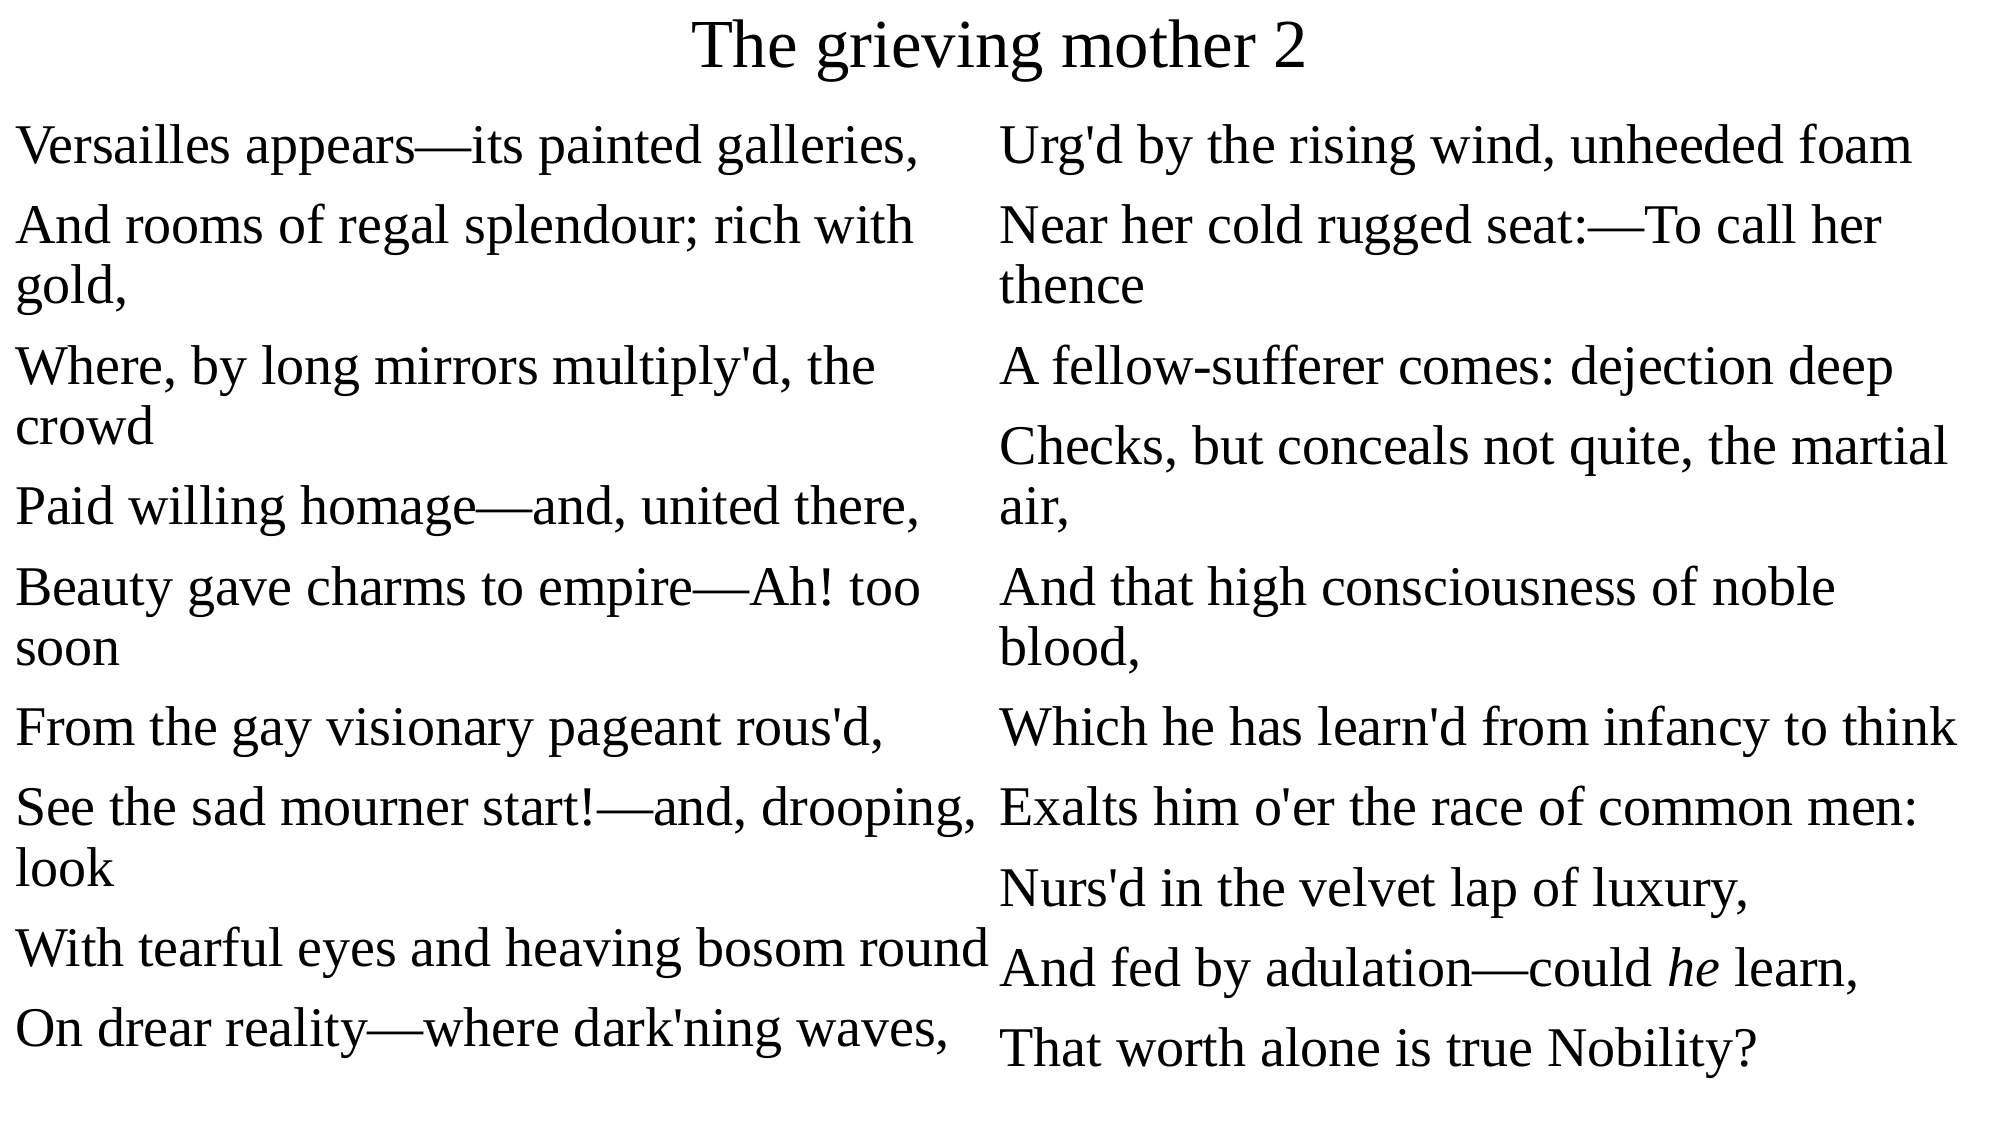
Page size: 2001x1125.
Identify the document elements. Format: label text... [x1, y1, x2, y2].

title The grieving mother 2 [137, 0, 1863, 91]
list Versailles appears—its painted galleries, And rooms of regal splendour; rich with gold, Where, by long mirrors multiply'd, the crowd Paid willing homage—and, united there, Beauty gave charms to empire—Ah! too soon From the gay visionary pageant rous'd, See the sad mourner start!—and, drooping, look With tearful eyes and heaving bosom round On drear reality—where dark'ning waves, Urg'd by the rising wind, unheeded foam Near her cold rugged seat:—To call her thence A fellow-sufferer comes: dejection deep Checks, but conceals not quite, the martial air, And that high consciousness of noble blood, Which he has learn'd from infancy to think Exalts him o'er the race of common men: Nurs'd in the velvet lap of luxury, And fed by adulation—could he learn, That worth alone is true Nobility? [0, 107, 2000, 1125]
